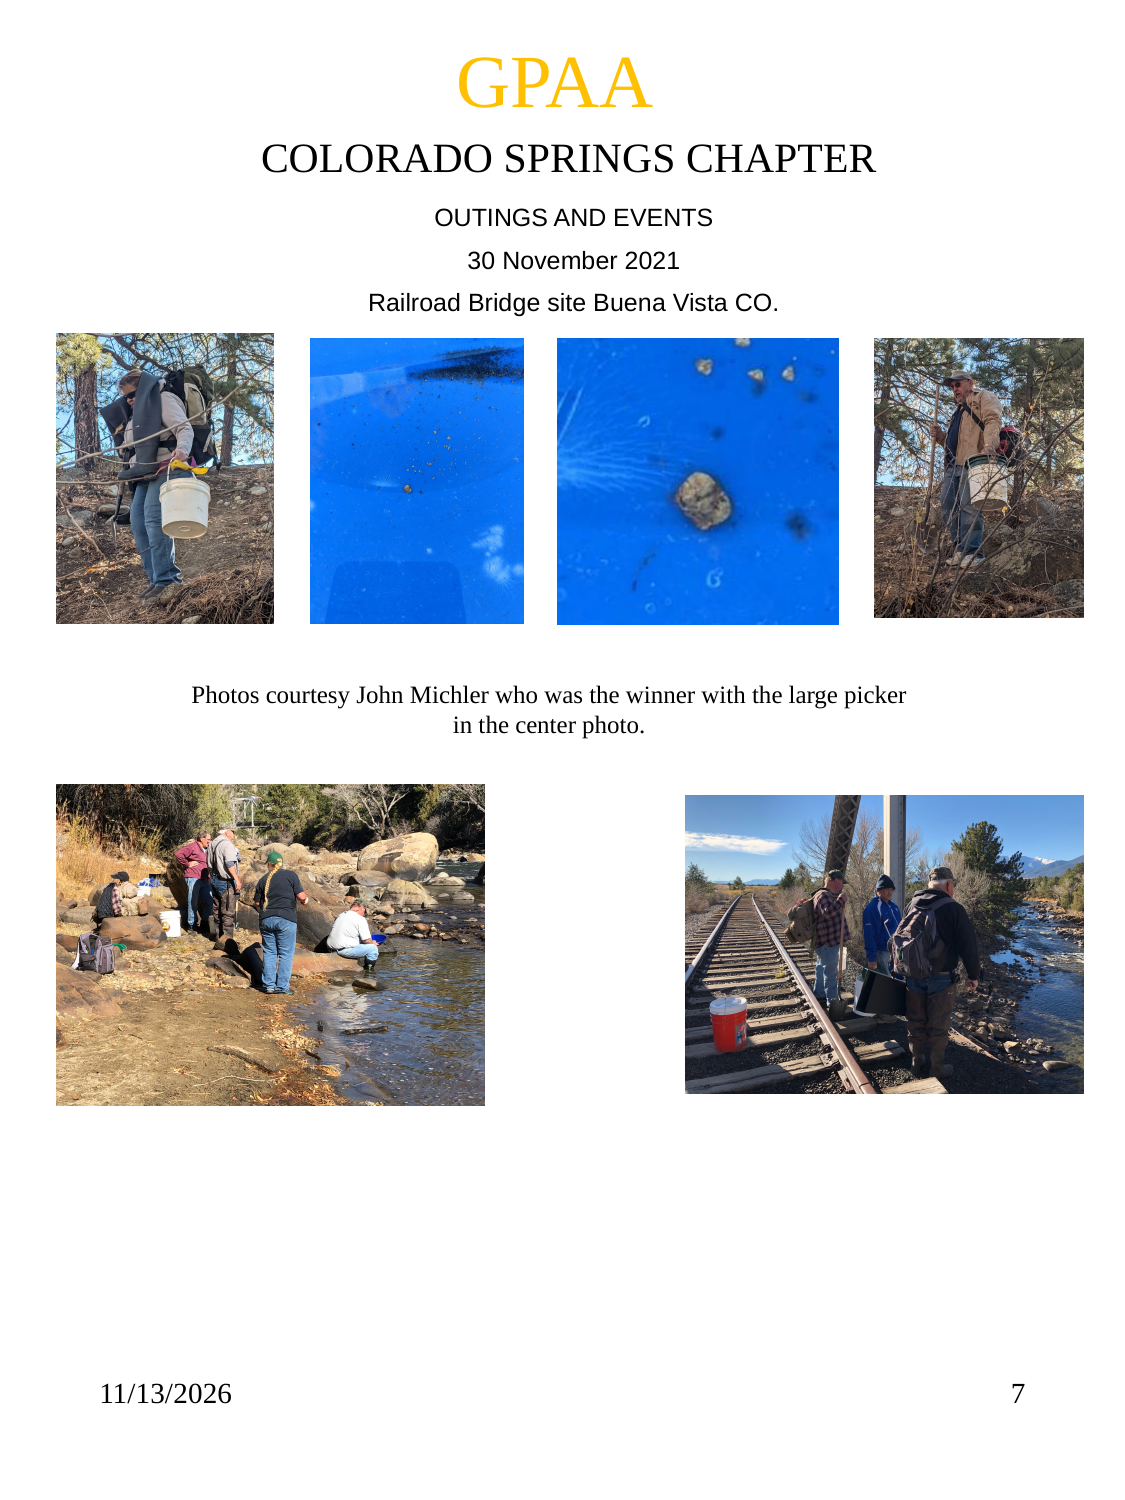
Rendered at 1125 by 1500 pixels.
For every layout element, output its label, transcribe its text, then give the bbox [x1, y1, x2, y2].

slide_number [84, 1366, 319, 1467]
text_box Photos courtesy John Michler who was the winner with the large picker in the center photo. [164, 671, 934, 747]
picture [556, 338, 839, 625]
picture [685, 795, 1084, 1095]
text_box COLORADO SPRINGS CHAPTER [174, 123, 963, 189]
text_box OUTINGS AND EVENTS 30 November 2021 Railroad Bridge site Buena Vista CO. [107, 194, 1041, 367]
picture [309, 338, 524, 624]
text_box GPAA [412, 25, 713, 123]
slide_number 7 [806, 1366, 1041, 1467]
picture [55, 783, 485, 1106]
picture [55, 332, 274, 624]
picture [874, 338, 1084, 618]
